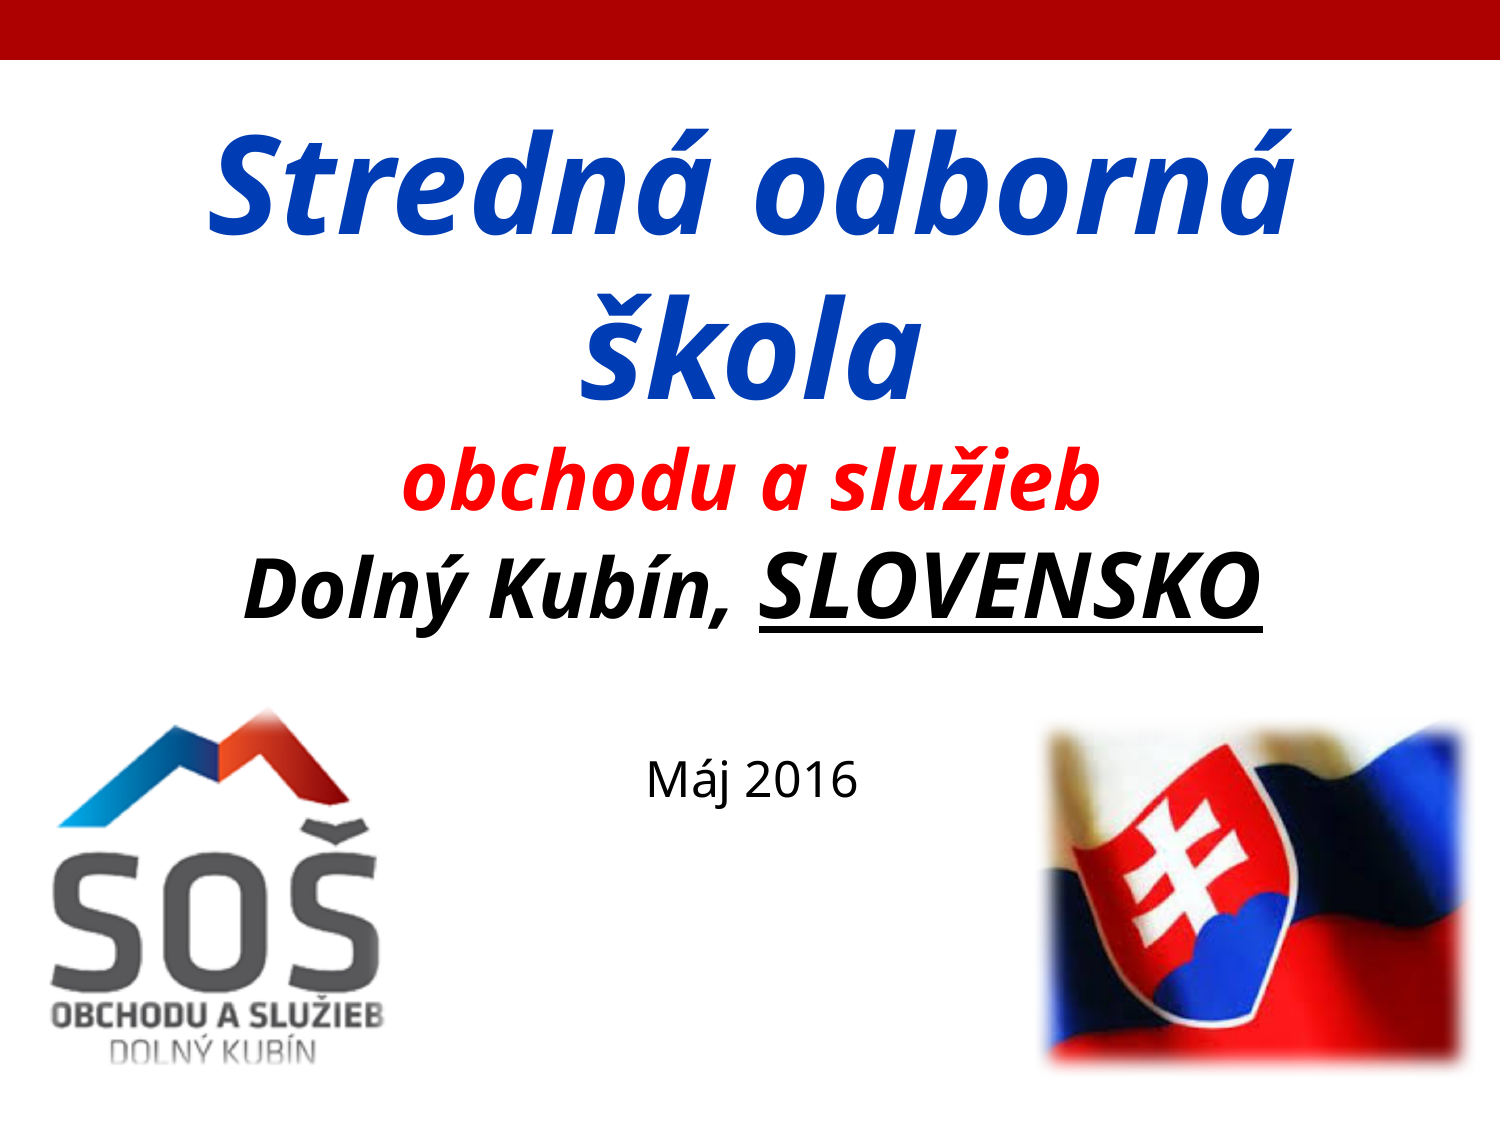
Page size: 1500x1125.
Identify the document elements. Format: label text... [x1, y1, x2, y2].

text_box Stredná odborná škola obchodu a služieb Dolný Kubín, SLOVENSKO Máj 2016 [4, 90, 1500, 815]
picture [25, 702, 402, 1079]
picture [1033, 715, 1477, 1079]
